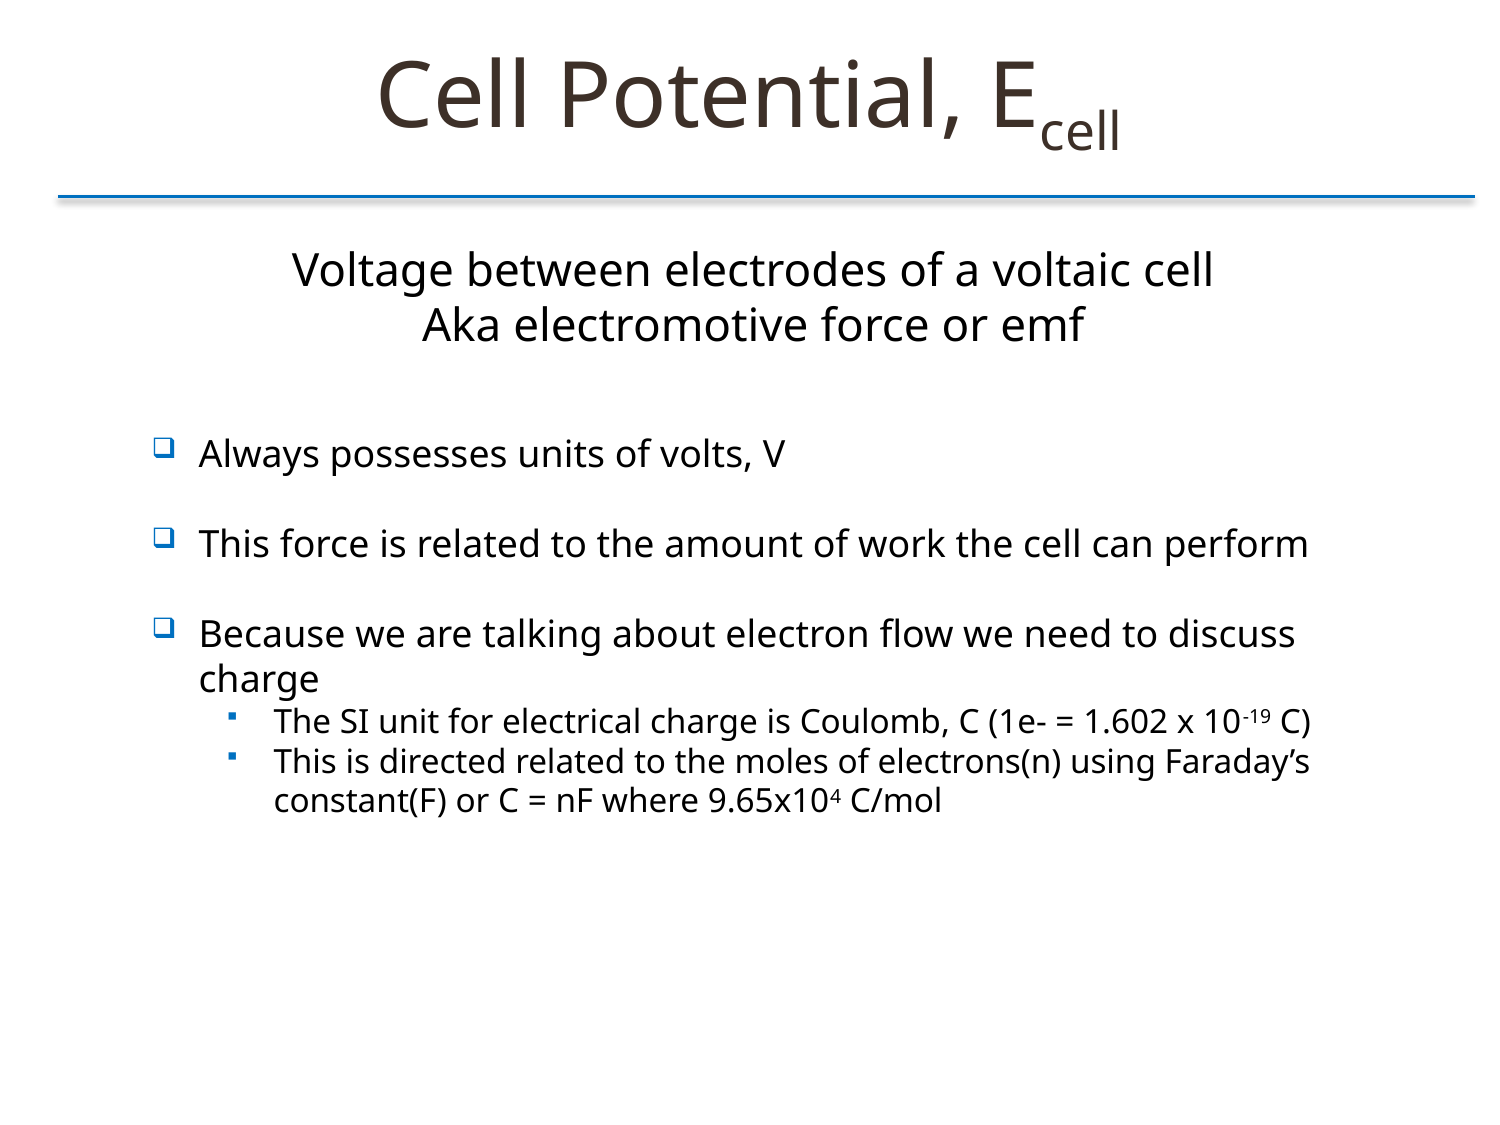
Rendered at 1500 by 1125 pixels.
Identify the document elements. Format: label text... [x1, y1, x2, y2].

text_box Always possesses units of volts, V This force is related to the amount of work the cell can perform Because we are talking about electron flow we need to discuss charge The SI unit for electrical charge is Coulomb, C (1e- = 1.602 x 10-19 C) This is directed related to the moles of electrons(n) using Faraday’s constant(F) or C = nF where 9.65x104 C/mol [136, 422, 1396, 827]
text_box Voltage between electrodes of a voltaic cell Aka electromotive force or emf [222, 233, 1285, 358]
text_box Cell Potential, Ecell [0, 16, 1498, 180]
